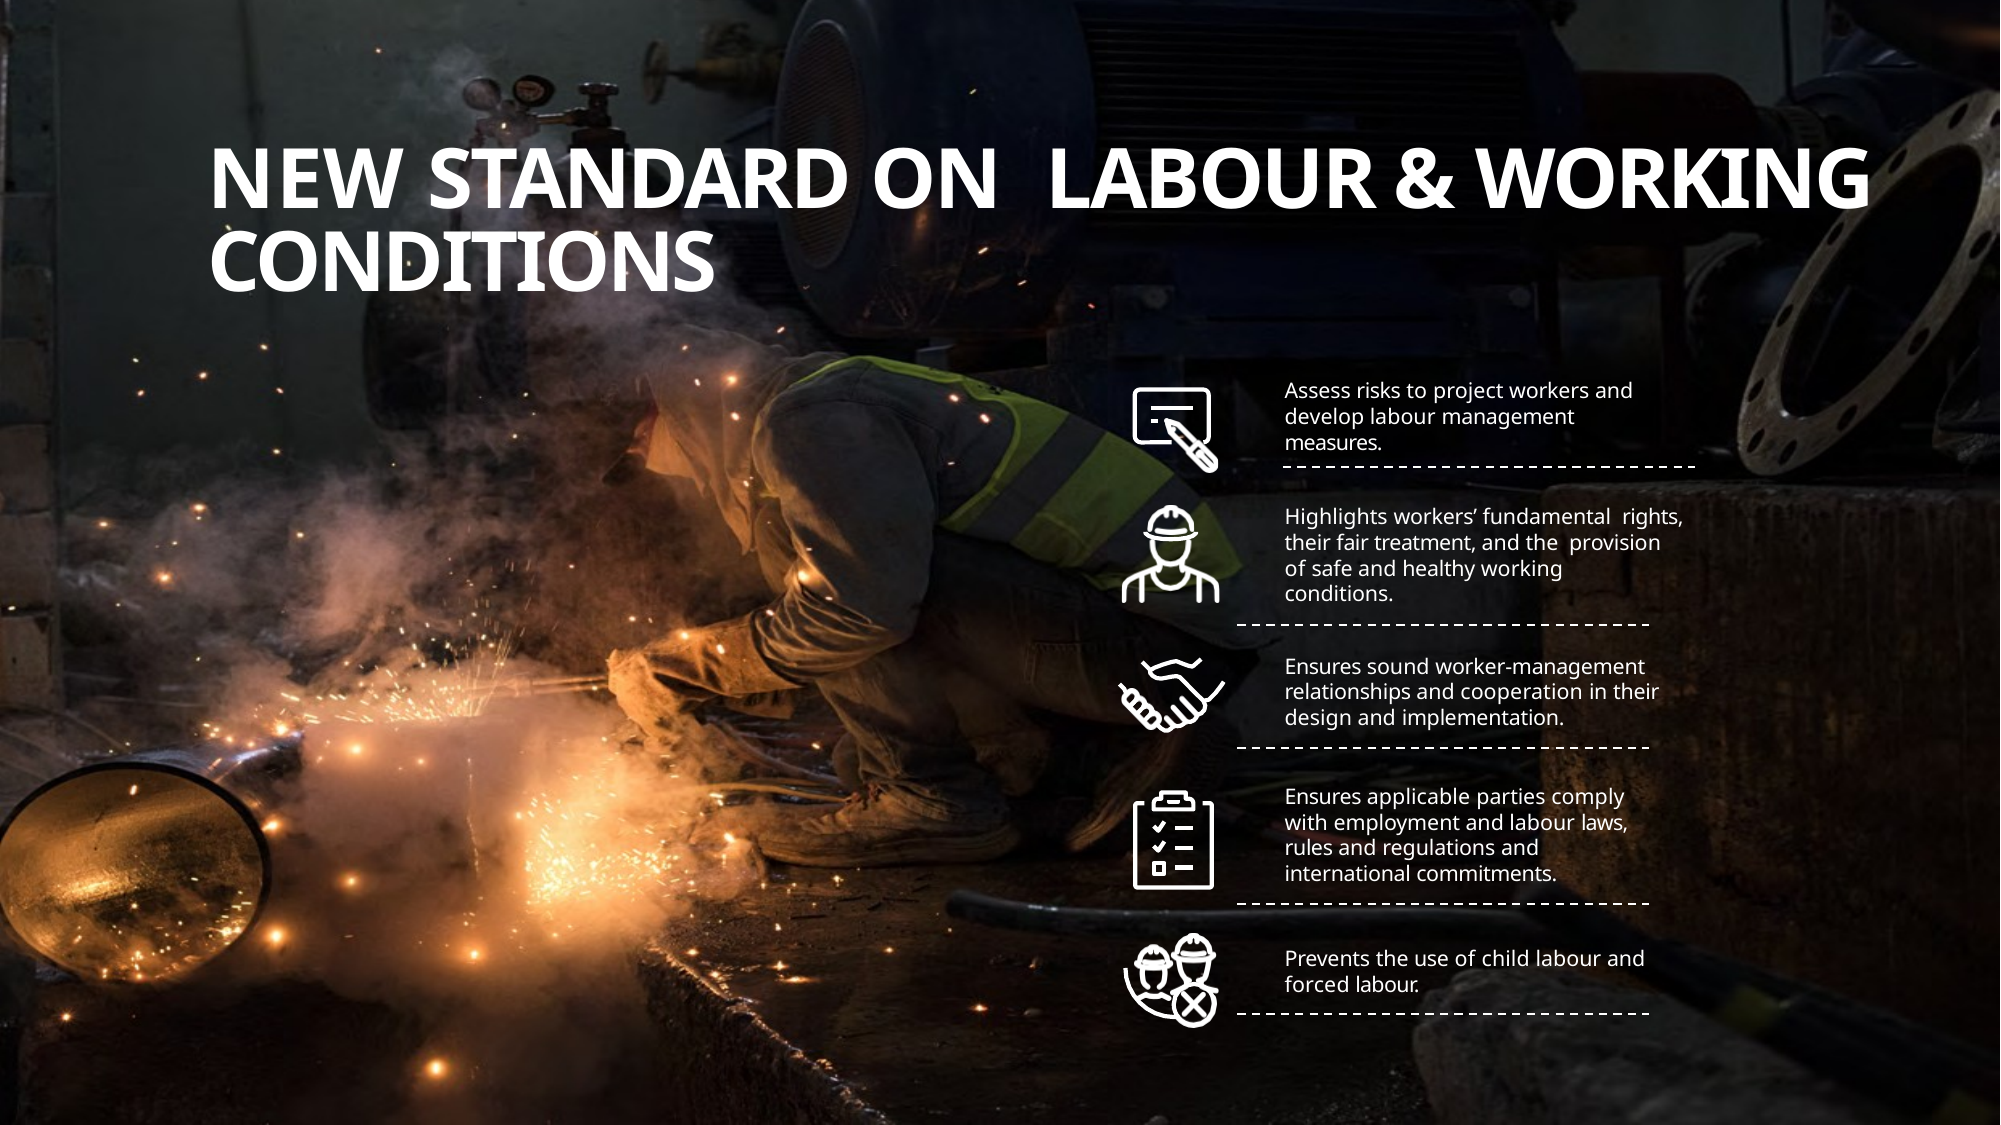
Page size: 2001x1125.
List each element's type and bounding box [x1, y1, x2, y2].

text_box [0, 0, 2000, 1125]
text_box [1116, 386, 1227, 1028]
